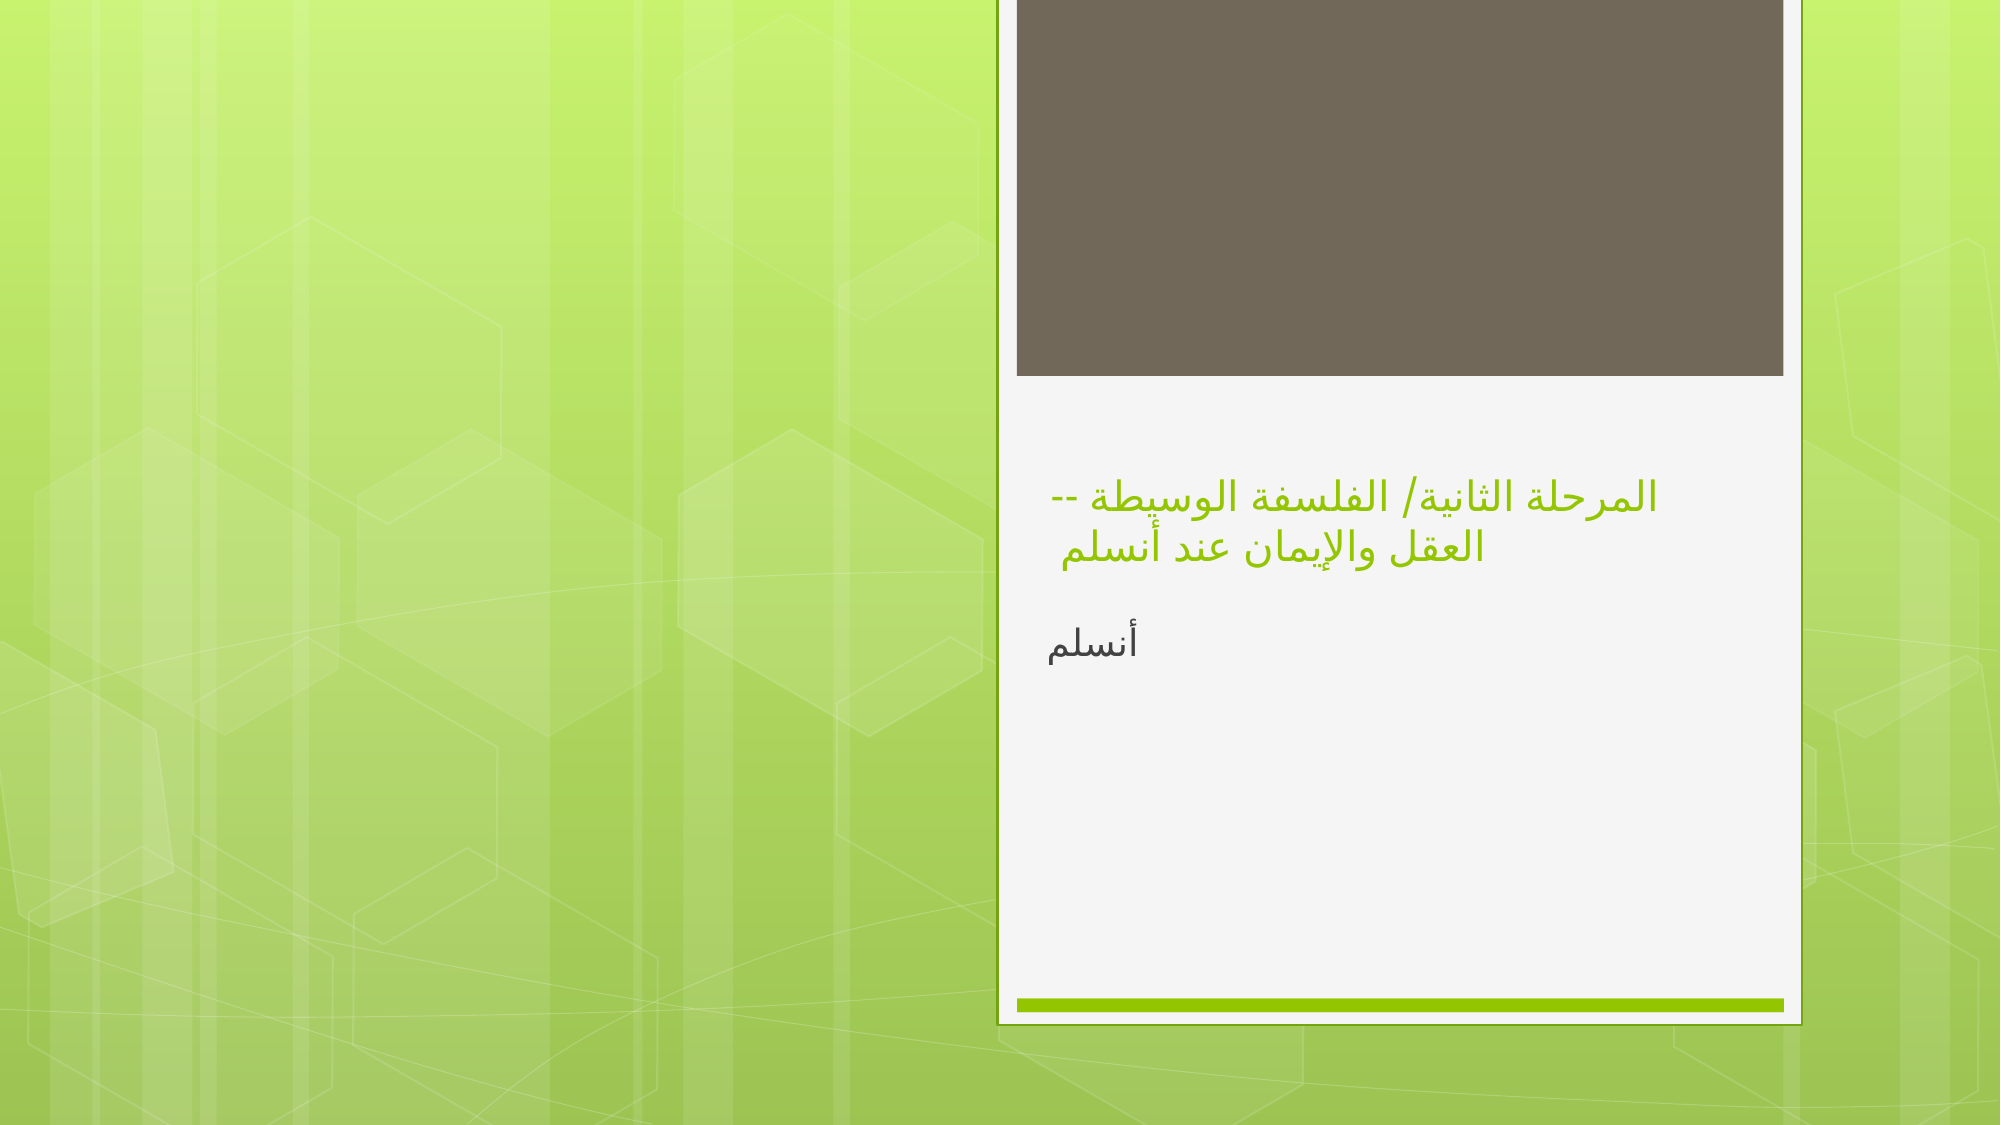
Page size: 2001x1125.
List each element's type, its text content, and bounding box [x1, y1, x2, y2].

subtitle أنسلم [1021, 611, 1746, 987]
title المرحلة الثانية/ الفلسفة الوسيطة -- العقل والإيمان عند أنسلم [1035, 444, 1760, 577]
